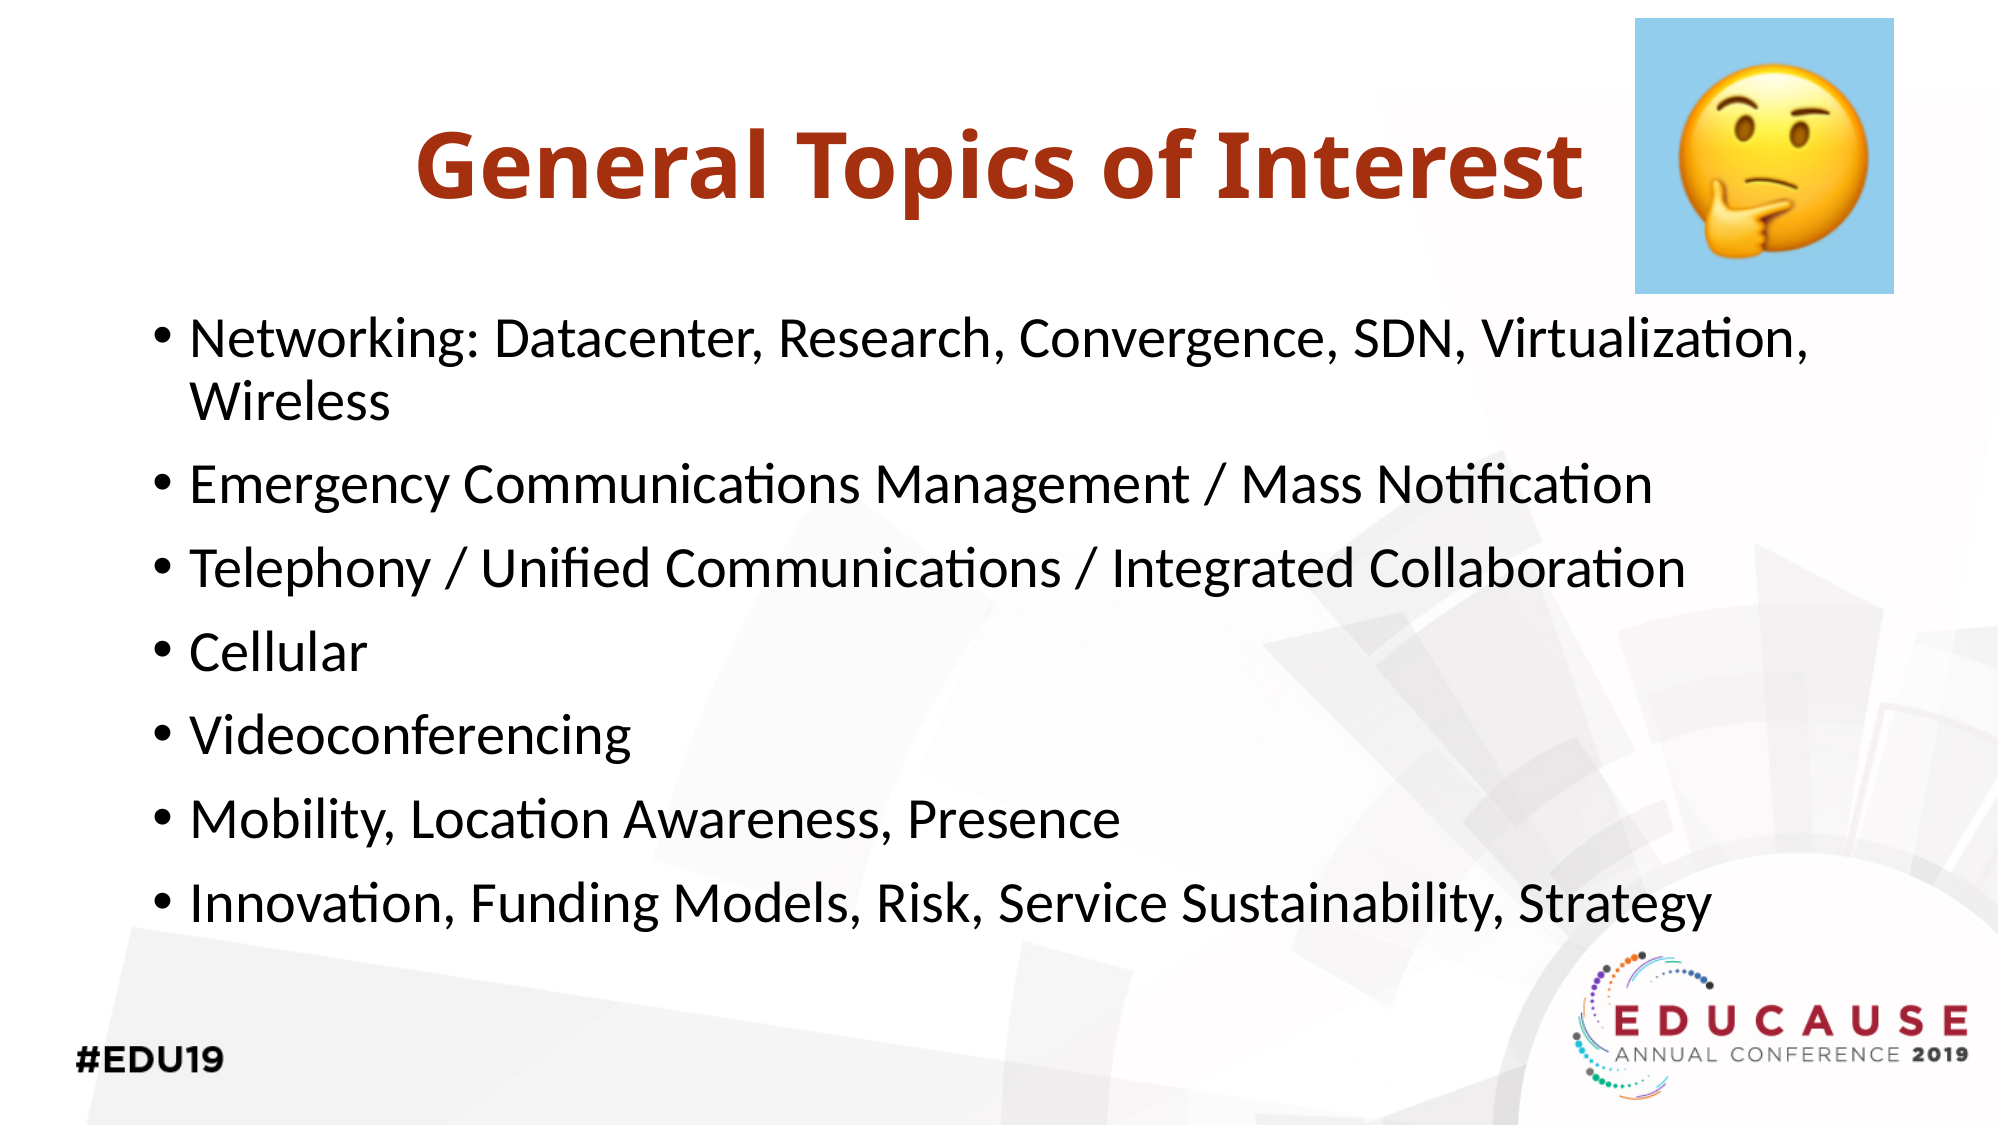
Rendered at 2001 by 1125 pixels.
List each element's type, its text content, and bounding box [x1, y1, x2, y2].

list Networking: Datacenter, Research, Convergence, SDN, Virtualization, Wireless Emergency Communications Management / Mass Notification Telephony / Unified Communications / Integrated Collaboration Cellular Videoconferencing Mobility, Location Awareness, Presence Innovation, Funding Models, Risk, Service Sustainability, Strategy [137, 299, 1863, 1014]
picture [0, 0, 2001, 1125]
title General Topics of Interest [137, 59, 1635, 278]
